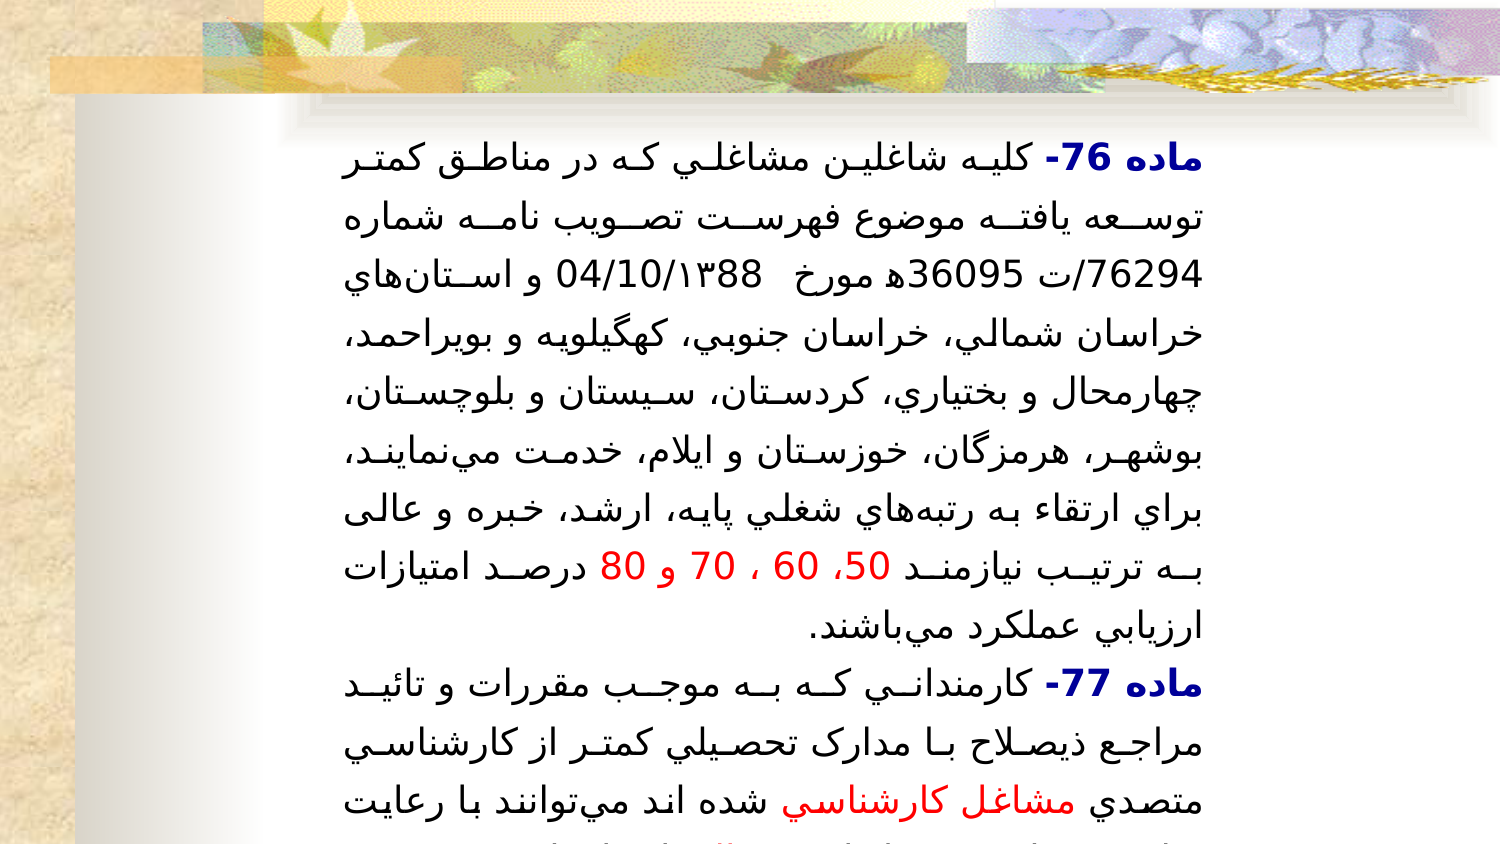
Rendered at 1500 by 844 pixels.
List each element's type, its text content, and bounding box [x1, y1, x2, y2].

text_box ماده 76- کليه شاغلين مشاغلي که در مناطق کمتر توسعه يافته موضوع فهرست تصويب نامه شماره 76294/ت 36095ﻫ مورخ 04/10/۱۳88 و استان‌هاي خراسان شمالي، خراسان جنوبي، کهگيلويه و بويراحمد، چهارمحال و بختياري، کردستان، سيستان و بلوچستان، بوشهر، هرمزگان، خوزستان و ايلام، خدمت مي‌نمايند، براي ارتقاء به رتبه‌هاي شغلي پايه، ارشد، خبره و عالی به ترتيب نيازمند 50، 60 ، 70 و 80 درصد امتيازات ارزيابي عملکرد مي‌باشند. ماده 77- کارمنداني که به موجب مقررات و تائيد مراجع ذيصلاح با مدارک تحصيلي کمتر از کارشناسي متصدي مشاغل کارشناسي شده اند مي‌توانند با رعايت ساير مقررات مربوط تا رتبه عالي ارتقاء يابند. [328, 112, 1219, 844]
picture [0, 0, 1500, 844]
